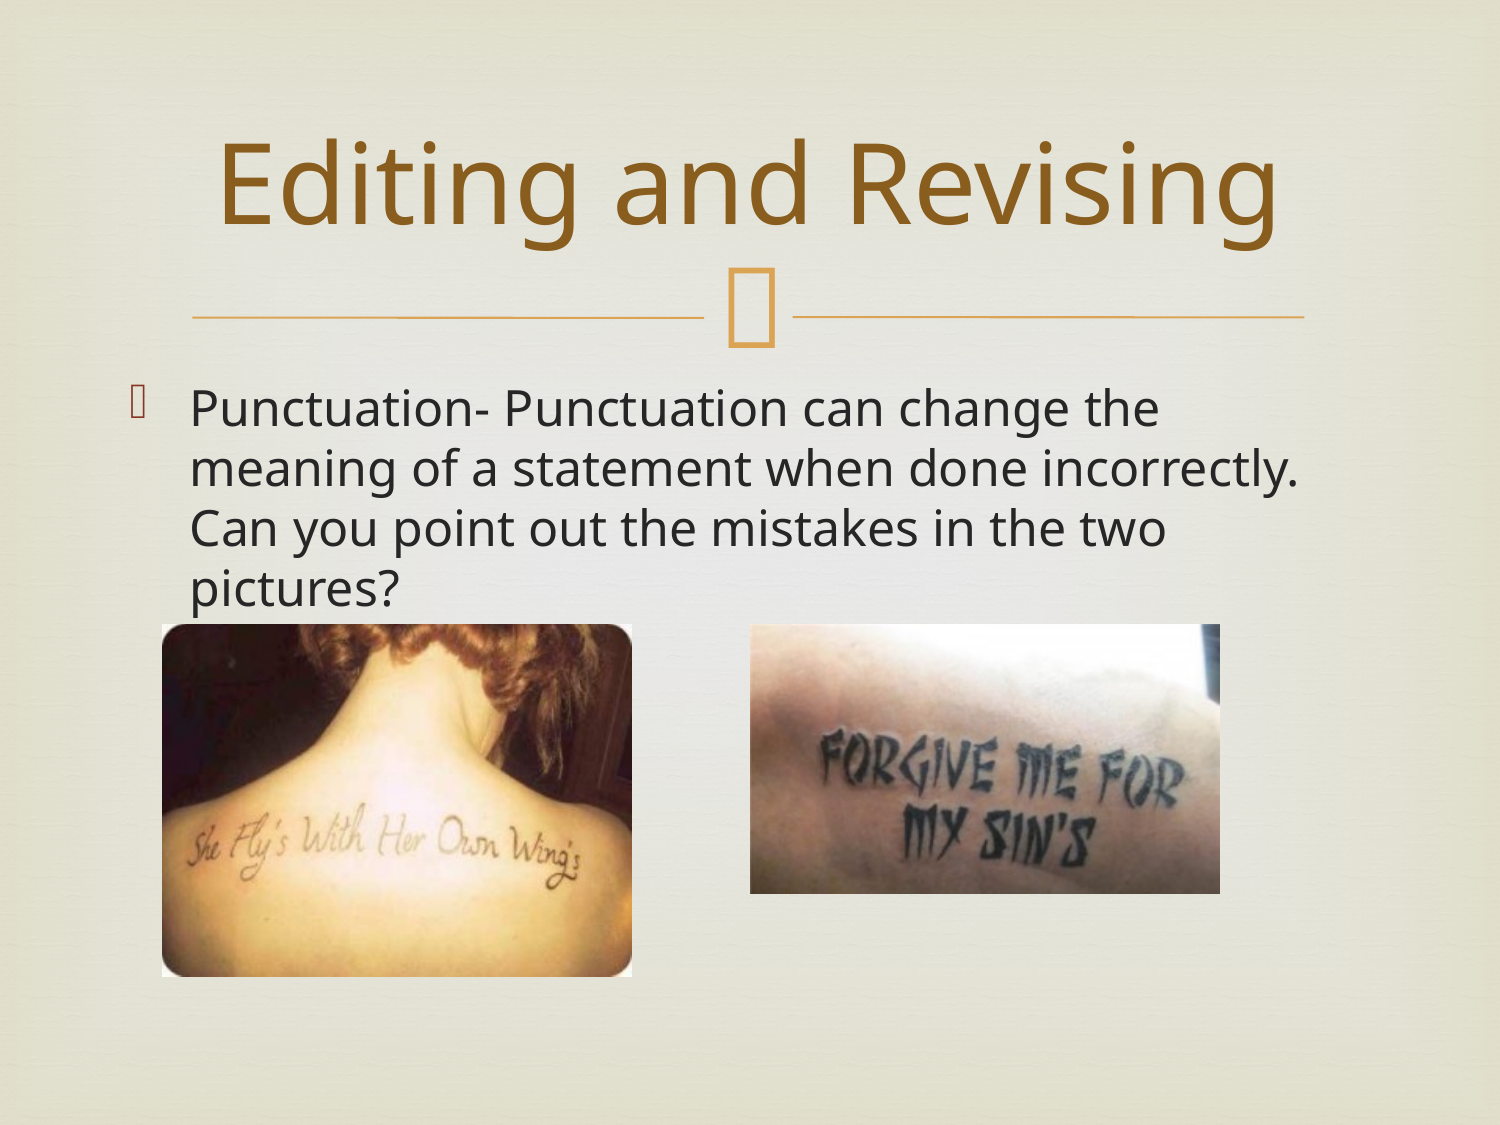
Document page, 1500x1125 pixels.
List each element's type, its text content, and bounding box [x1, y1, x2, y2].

title Editing and Revising [112, 93, 1386, 267]
picture [161, 624, 632, 978]
picture [749, 624, 1220, 895]
list Punctuation- Punctuation can change the meaning of a statement when done incorrectly. Can you point out the mistakes in the two pictures? [114, 368, 1386, 1005]
